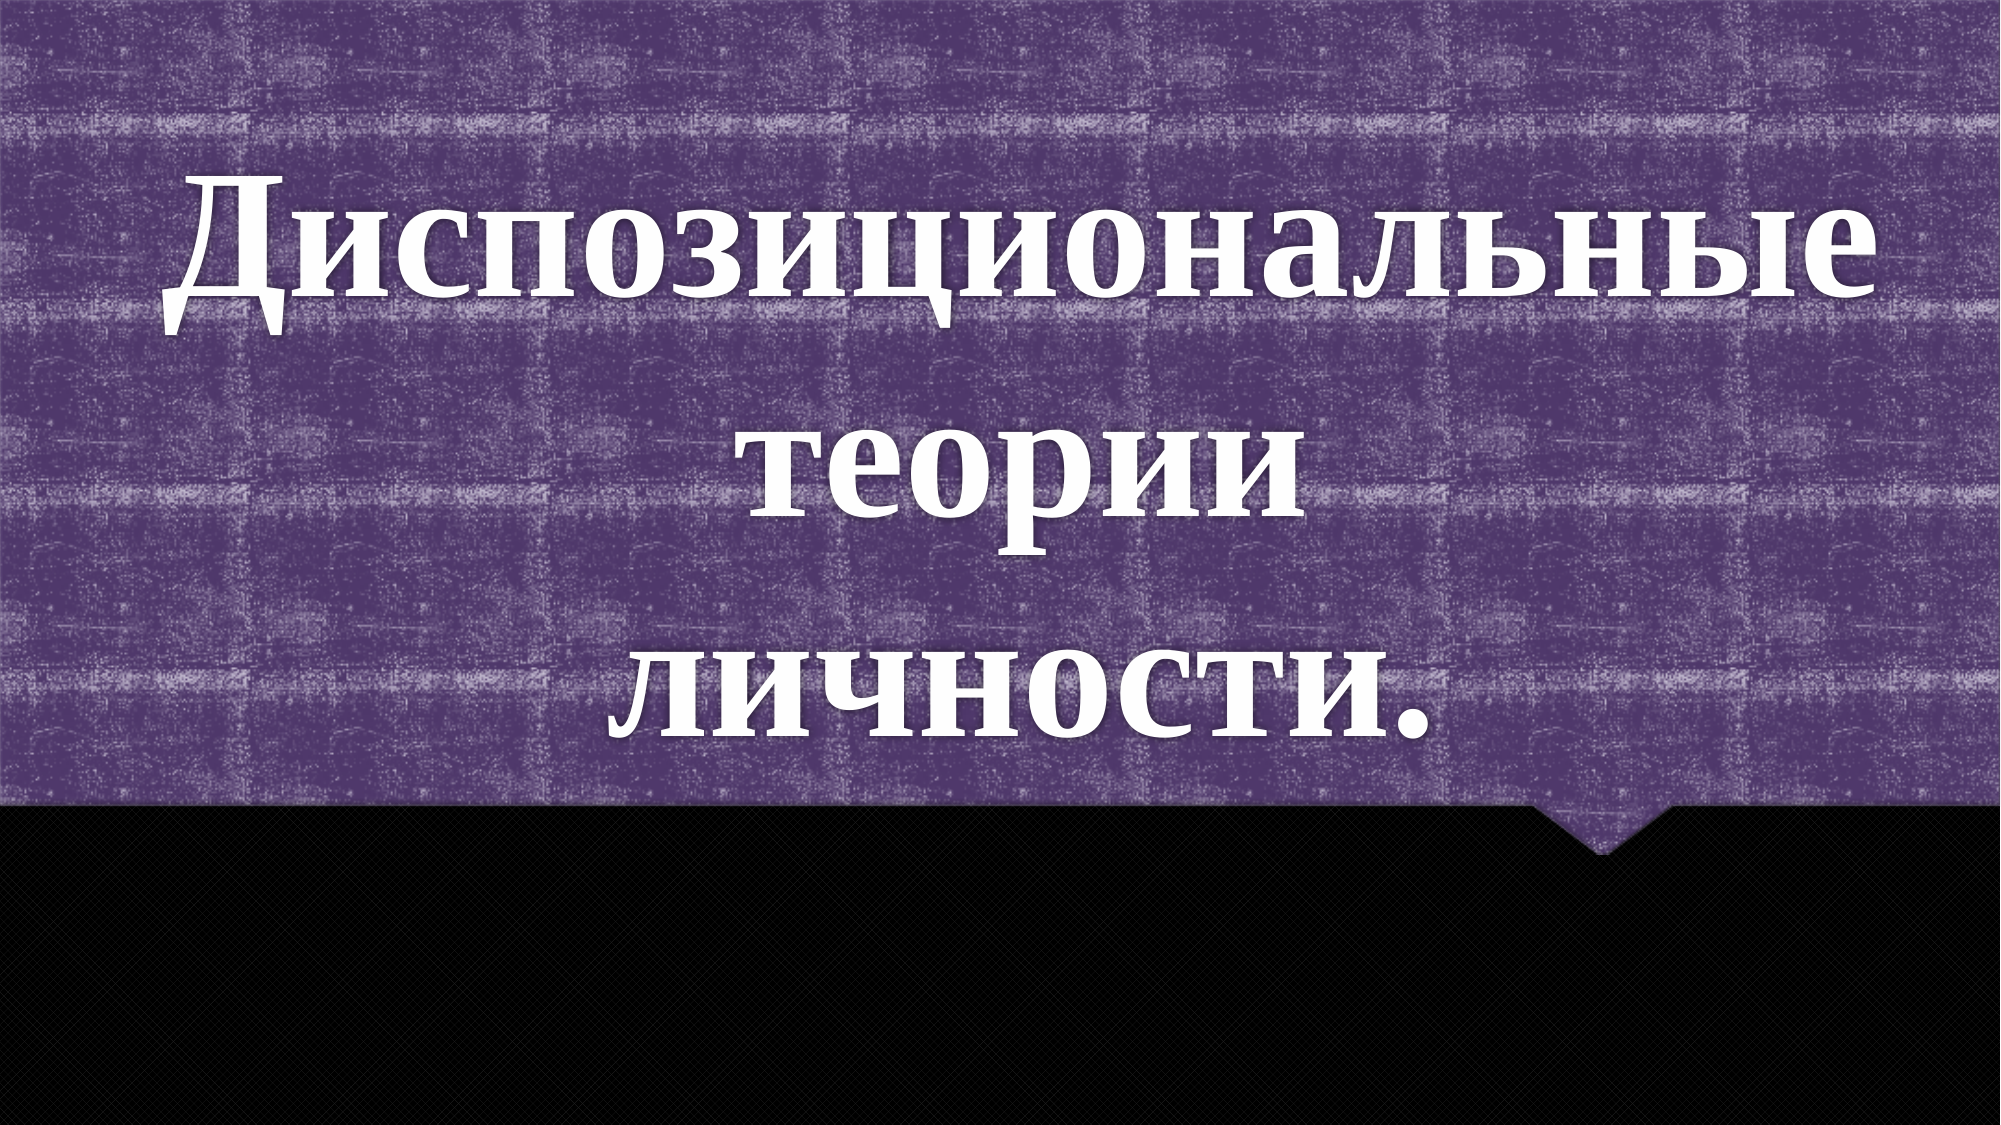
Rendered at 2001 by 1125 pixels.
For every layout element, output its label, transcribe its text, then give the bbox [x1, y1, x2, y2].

title Диспозициональные теории личности. [69, 55, 1974, 781]
